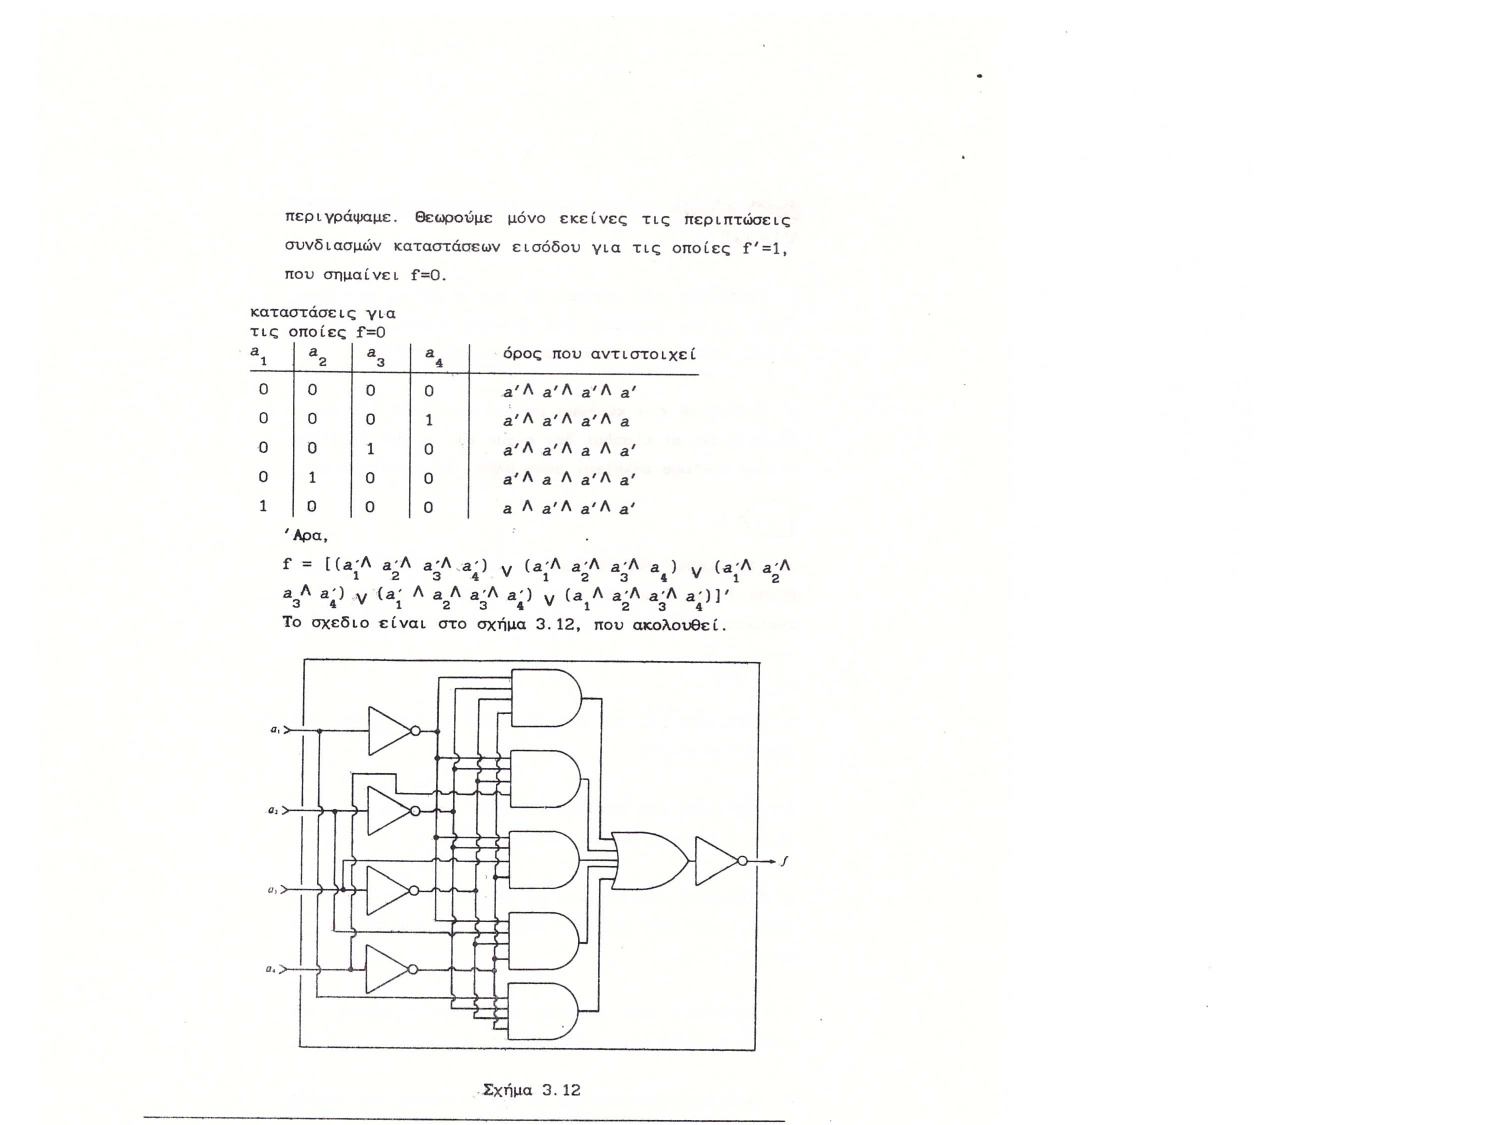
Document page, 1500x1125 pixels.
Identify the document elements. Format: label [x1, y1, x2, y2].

picture [23, 0, 1265, 1125]
